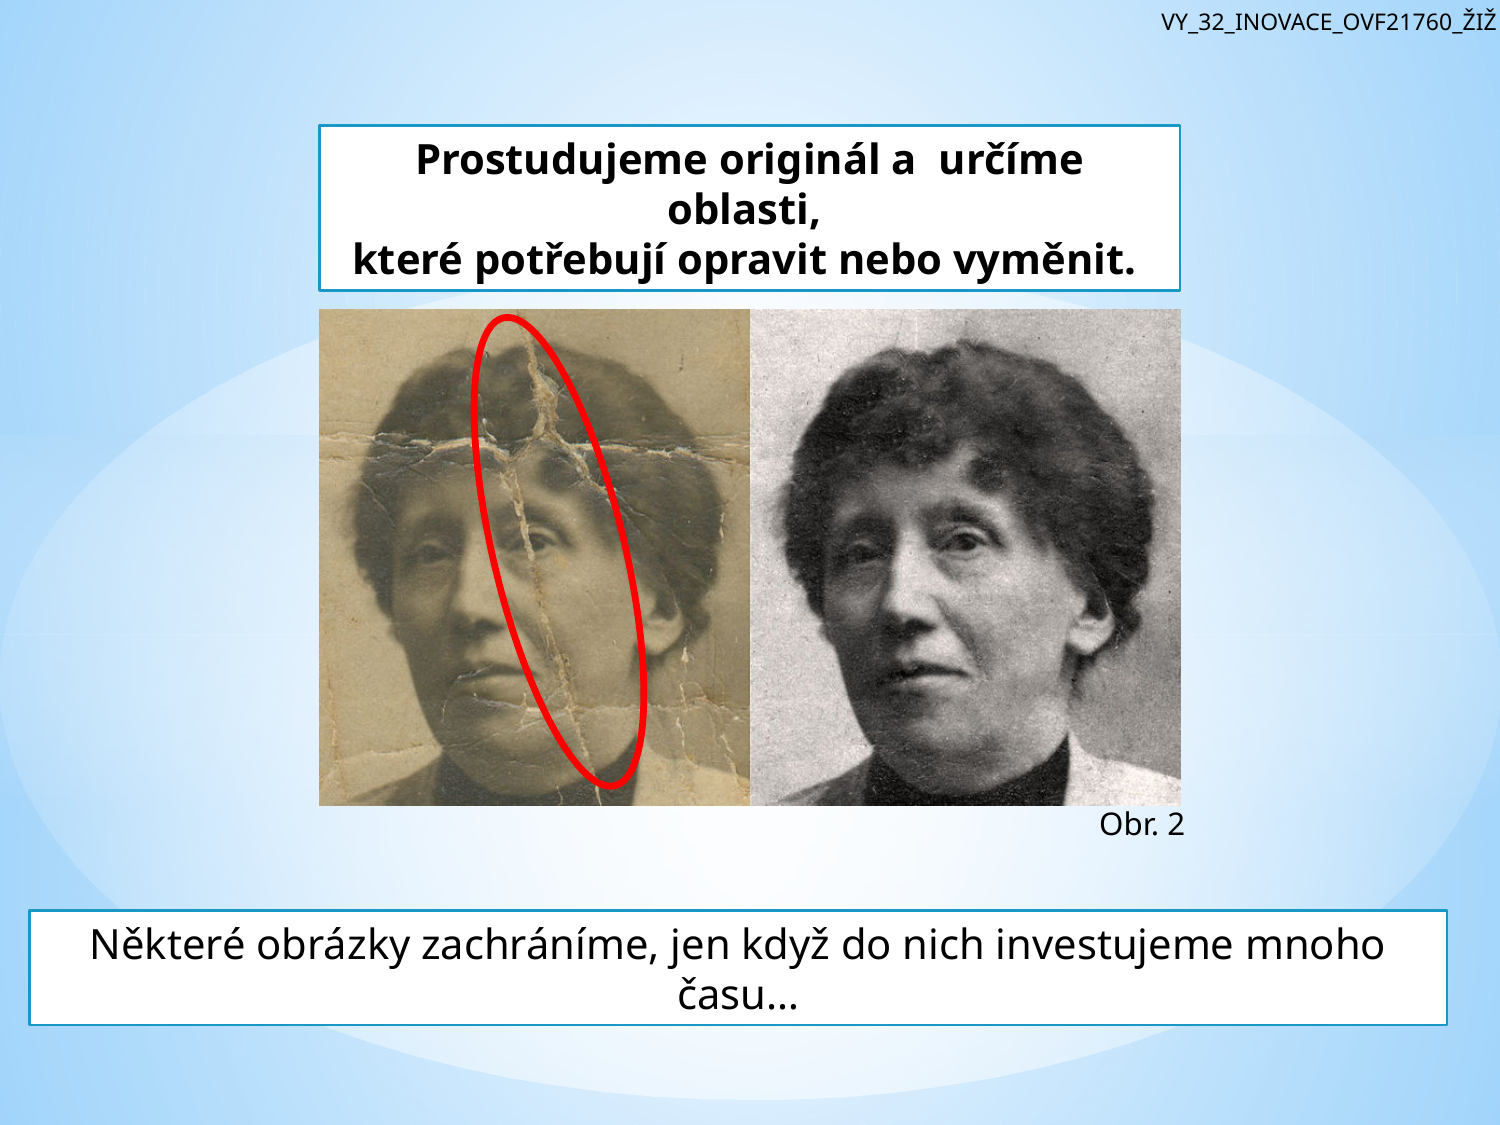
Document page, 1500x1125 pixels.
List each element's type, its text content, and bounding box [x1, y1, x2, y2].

text_box Obr. 2 [1084, 797, 1201, 850]
text_box Prostudujeme originál a určíme oblasti, které potřebují opravit nebo vyměnit. [318, 124, 1181, 292]
picture [319, 309, 1181, 807]
text_box VY_32_INOVACE_OVF21760_ŽIŽ [1146, 0, 1500, 42]
text_box Některé obrázky zachráníme, jen když do nich investujeme mnoho času… [28, 909, 1448, 1026]
